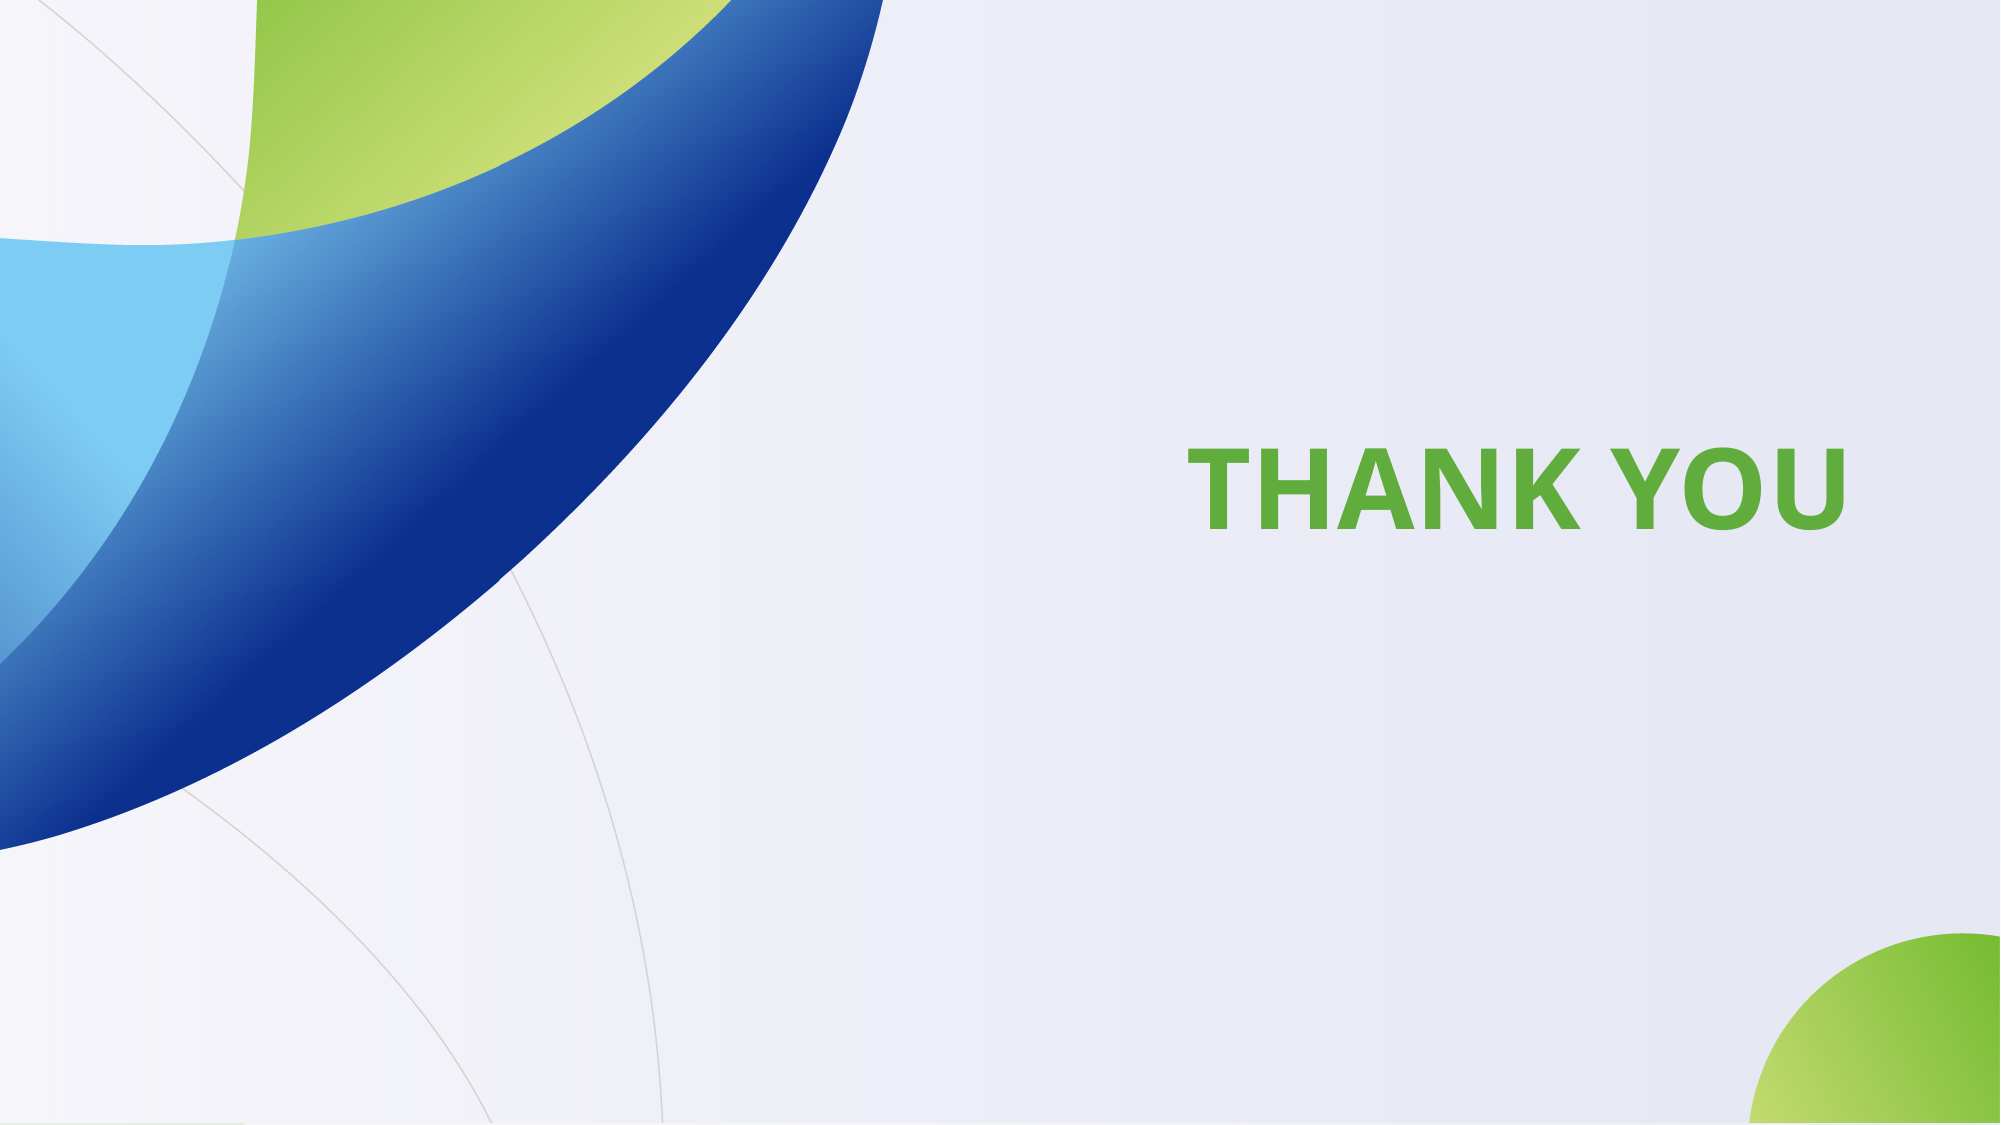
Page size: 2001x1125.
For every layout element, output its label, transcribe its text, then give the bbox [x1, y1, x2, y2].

picture [0, 0, 2001, 1125]
list THANK YOU [1065, 425, 1869, 566]
